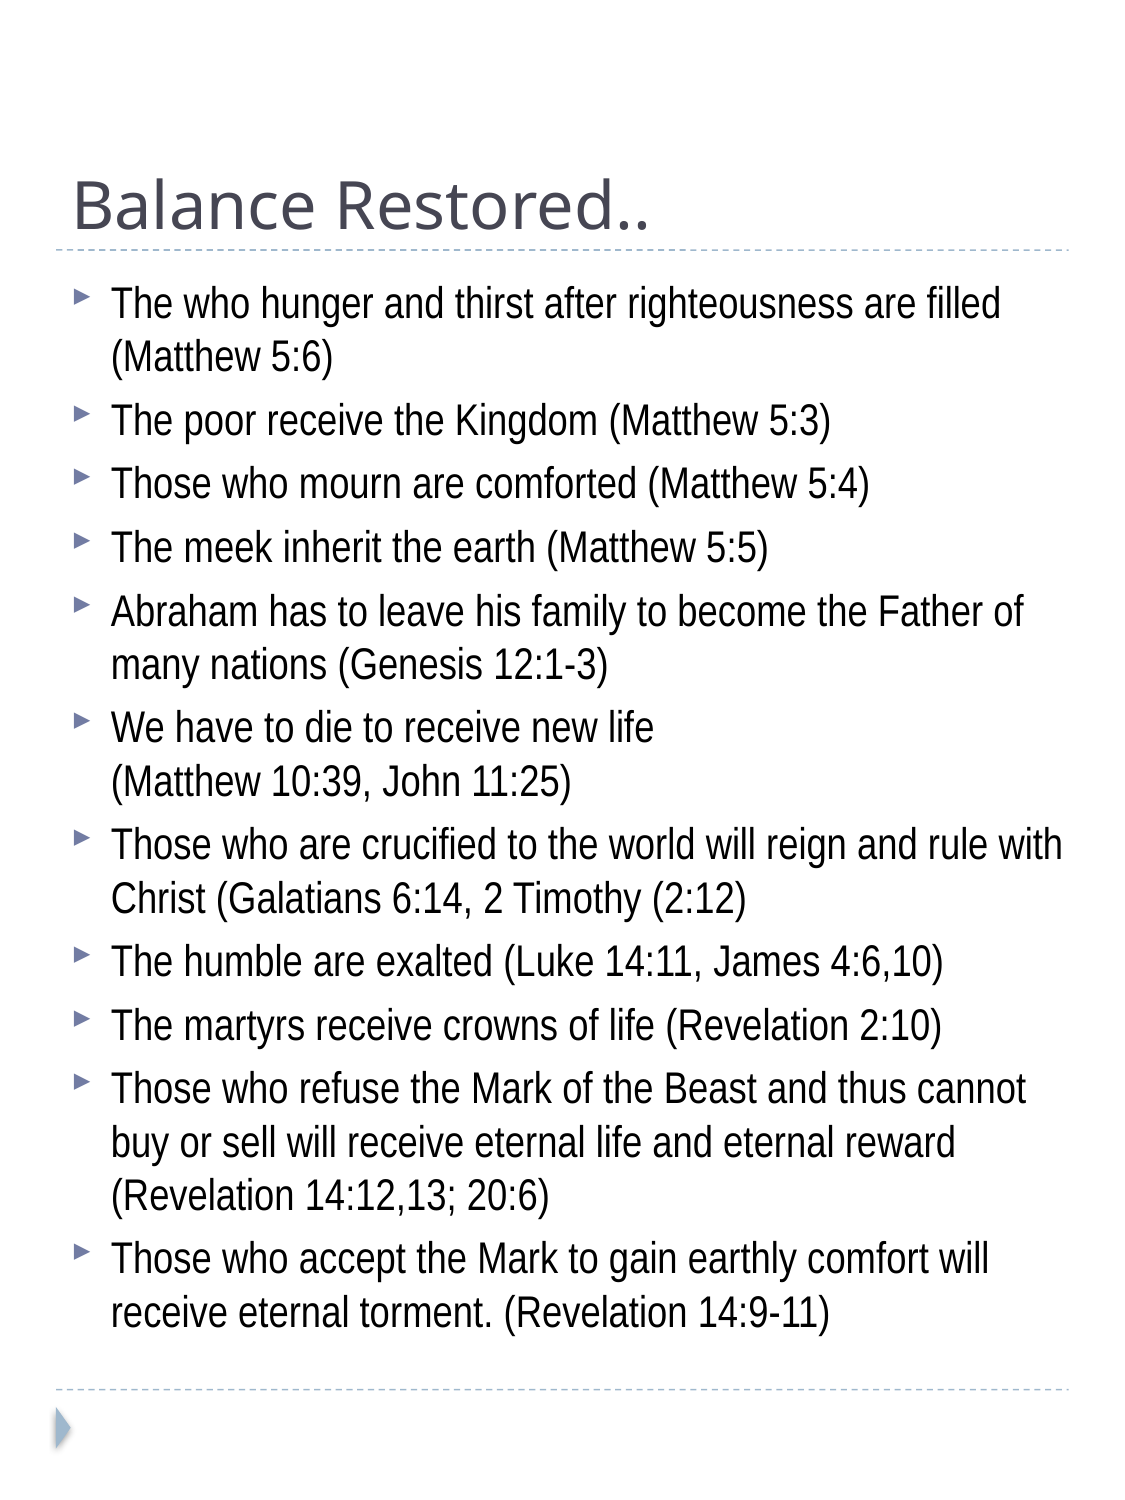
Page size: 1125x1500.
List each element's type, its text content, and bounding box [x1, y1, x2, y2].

title Balance Restored.. [56, 33, 1069, 250]
list The who hunger and thirst after righteousness are filled (Matthew 5:6) The poor receive the Kingdom (Matthew 5:3) Those who mourn are comforted (Matthew 5:4) The meek inherit the earth (Matthew 5:5) Abraham has to leave his family to become the Father of many nations (Genesis 12:1-3) We have to die to receive new life (Matthew 10:39, John 11:25) Those who are crucified to the world will reign and rule with Christ (Galatians 6:14, 2 Timothy (2:12) The humble are exalted (Luke 14:11, James 4:6,10) The martyrs receive crowns of life (Revelation 2:10) Those who refuse the Mark of the Beast and thus cannot buy or sell will receive eternal life and eternal reward (Revelation 14:12,13; 20:6) Those who accept the Mark to gain earthly comfort will receive eternal torment. (Revelation 14:9-11) [56, 266, 1088, 1347]
